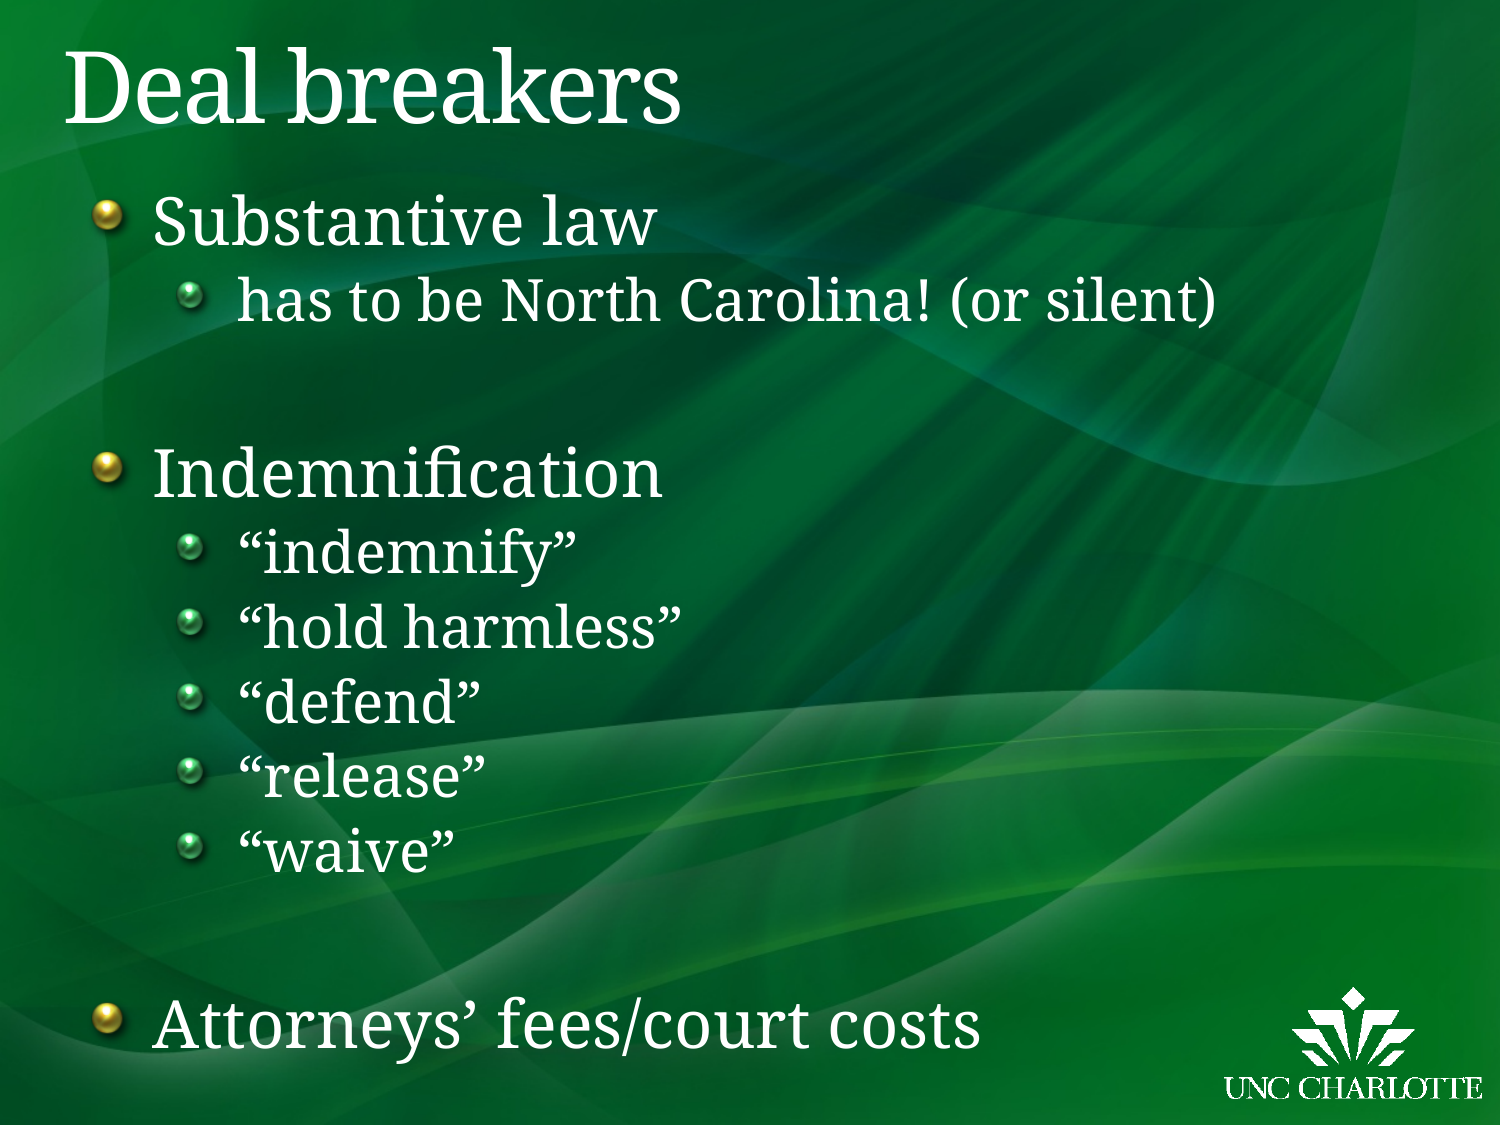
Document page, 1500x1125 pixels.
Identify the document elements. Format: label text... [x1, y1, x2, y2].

picture [0, 0, 1500, 1125]
list Substantive law has to be North Carolina! (or silent) Indemnification “indemnify” “hold harmless” “defend” “release” “waive” Attorneys’ fees/court costs [87, 187, 1438, 1060]
title Deal breakers [62, 37, 1438, 147]
